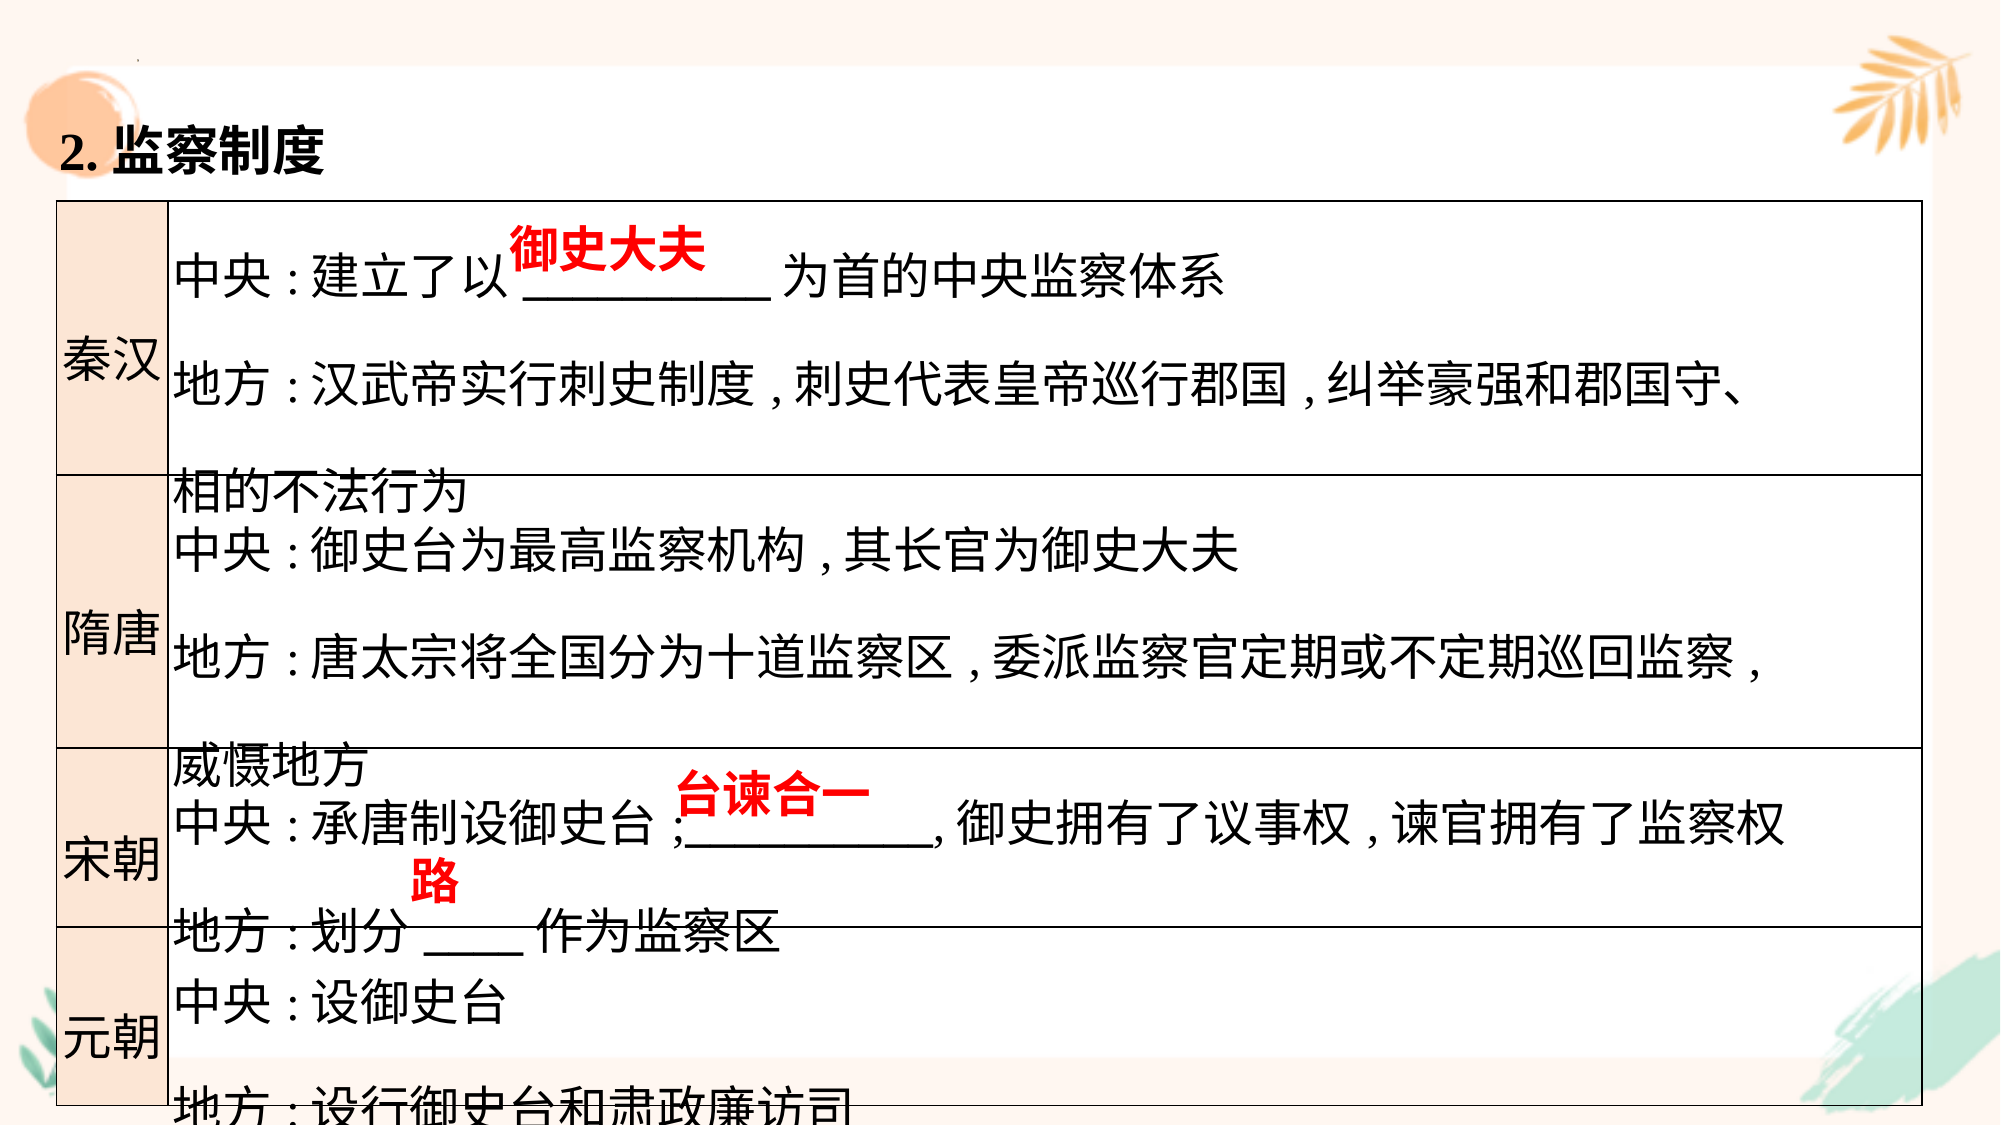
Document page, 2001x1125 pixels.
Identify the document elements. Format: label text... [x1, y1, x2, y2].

table_cell 隋唐 [57, 476, 167, 747]
table_cell 宋朝 [57, 749, 167, 926]
table_cell 元朝 [57, 928, 167, 1105]
table_header 中央:建立了以__________为首的中央监察体系 地方:汉武帝实行刺史制度,刺史代表皇帝巡行郡国,纠举豪强和郡国守、 相的不法行为 [169, 202, 1921, 474]
table_cell 中央:御史台为最高监察机构,其长官为御史大夫 地方:唐太宗将全国分为十道监察区,委派监察官定期或不定期巡回监察, 威慑地方 [169, 476, 1921, 747]
table_cell 中央:承唐制设御史台;__________,御史拥有了议事权,谏官拥有了监察权 地方:划分____作为监察区 [169, 749, 1921, 926]
picture [0, 0, 2001, 1125]
table_cell 中央:设御史台 地方:设行御史台和肃政廉访司 [169, 928, 1921, 1105]
text_box 路 [362, 842, 507, 917]
text_box 御史大夫 [397, 210, 820, 285]
text_box 2.监察制度 [39, 74, 1928, 191]
table_header 秦汉 [57, 202, 167, 474]
text_box 台谏合一 [561, 755, 984, 830]
